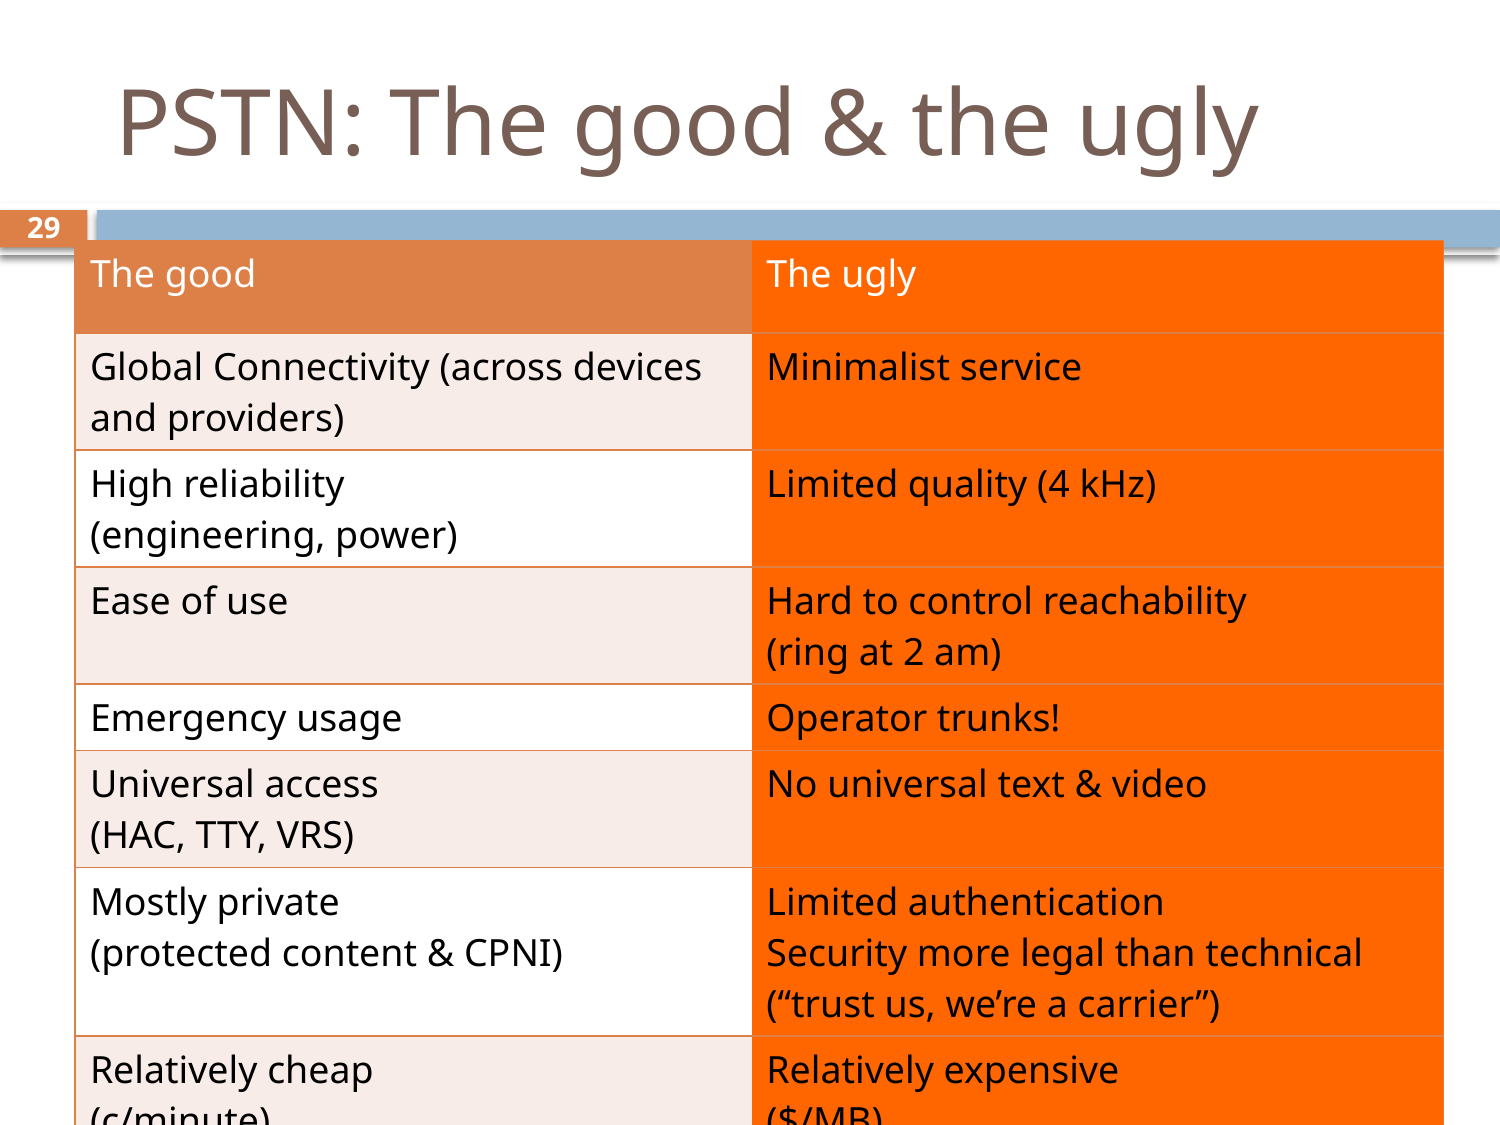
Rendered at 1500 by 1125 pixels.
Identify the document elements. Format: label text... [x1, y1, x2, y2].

table_cell High reliability (engineering, power) [76, 451, 752, 566]
table_cell Limited quality (4 kHz) [752, 451, 1443, 566]
table_header The ugly [752, 241, 1443, 332]
table_cell No universal text & video [752, 751, 1443, 867]
table_header The good [76, 241, 752, 332]
table_cell Ease of use [76, 568, 752, 683]
table_cell Minimalist service [752, 334, 1443, 449]
table_cell Global Connectivity (across devices and providers) [76, 334, 752, 449]
title PSTN: The good & the ugly [100, 37, 1438, 200]
table_cell Relatively cheap (c/minute) [76, 1037, 752, 1125]
table_cell Mostly private (protected content & CPNI) [76, 868, 752, 1035]
slide_number 29 [0, 208, 88, 249]
table_cell Emergency usage [76, 685, 752, 750]
table_cell Operator trunks! [752, 685, 1443, 750]
table_cell Limited authentication Security more legal than technical (“trust us, we’re a carrier”) [752, 868, 1443, 1035]
table_cell Hard to control reachability (ring at 2 am) [752, 568, 1443, 683]
table_cell Universal access (HAC, TTY, VRS) [76, 751, 752, 867]
table_cell Relatively expensive ($/MB) [752, 1037, 1443, 1125]
